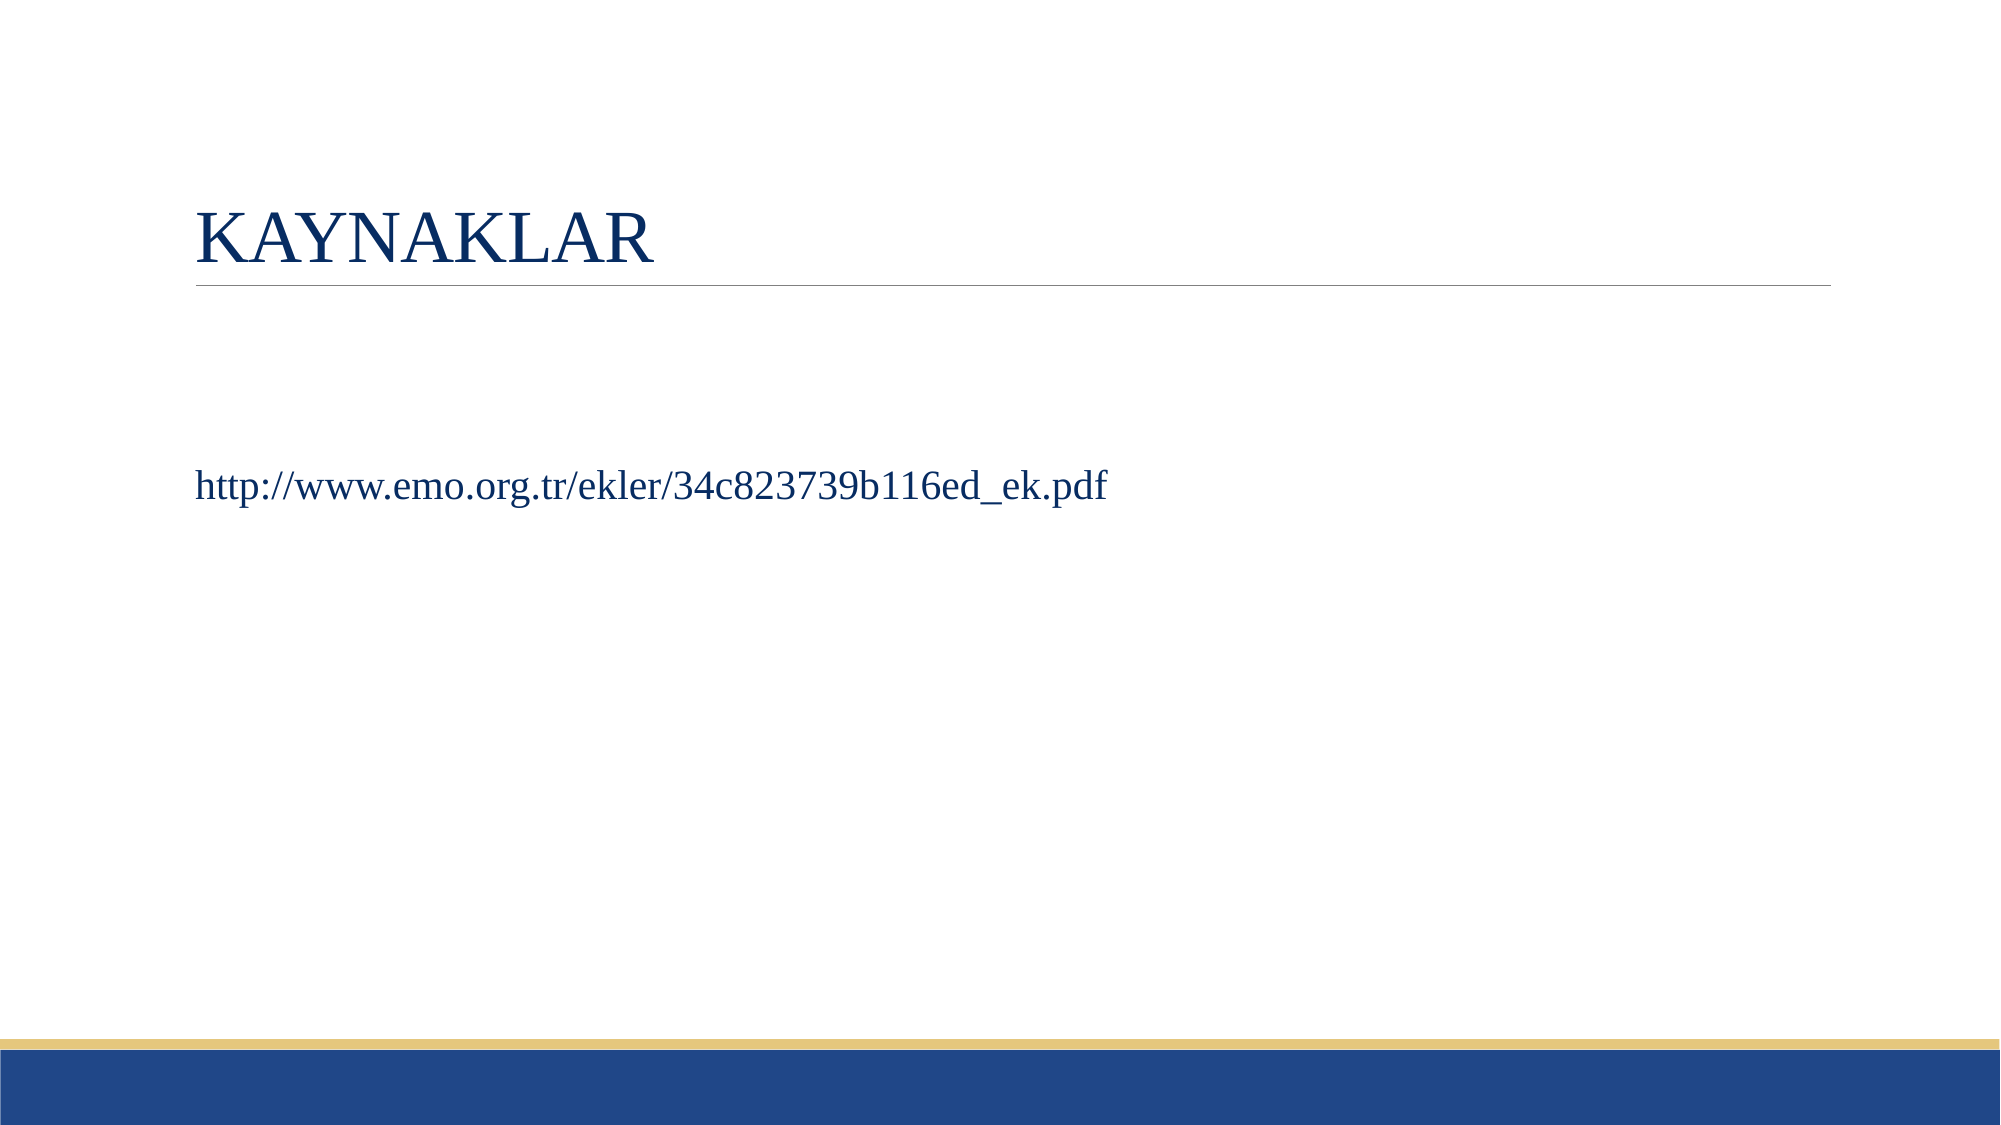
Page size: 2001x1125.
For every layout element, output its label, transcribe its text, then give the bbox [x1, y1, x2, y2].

list http://www.emo.org.tr/ekler/34c823739b116ed_ek.pdf [180, 302, 1830, 963]
title KAYNAKLAR [180, 47, 1830, 285]
